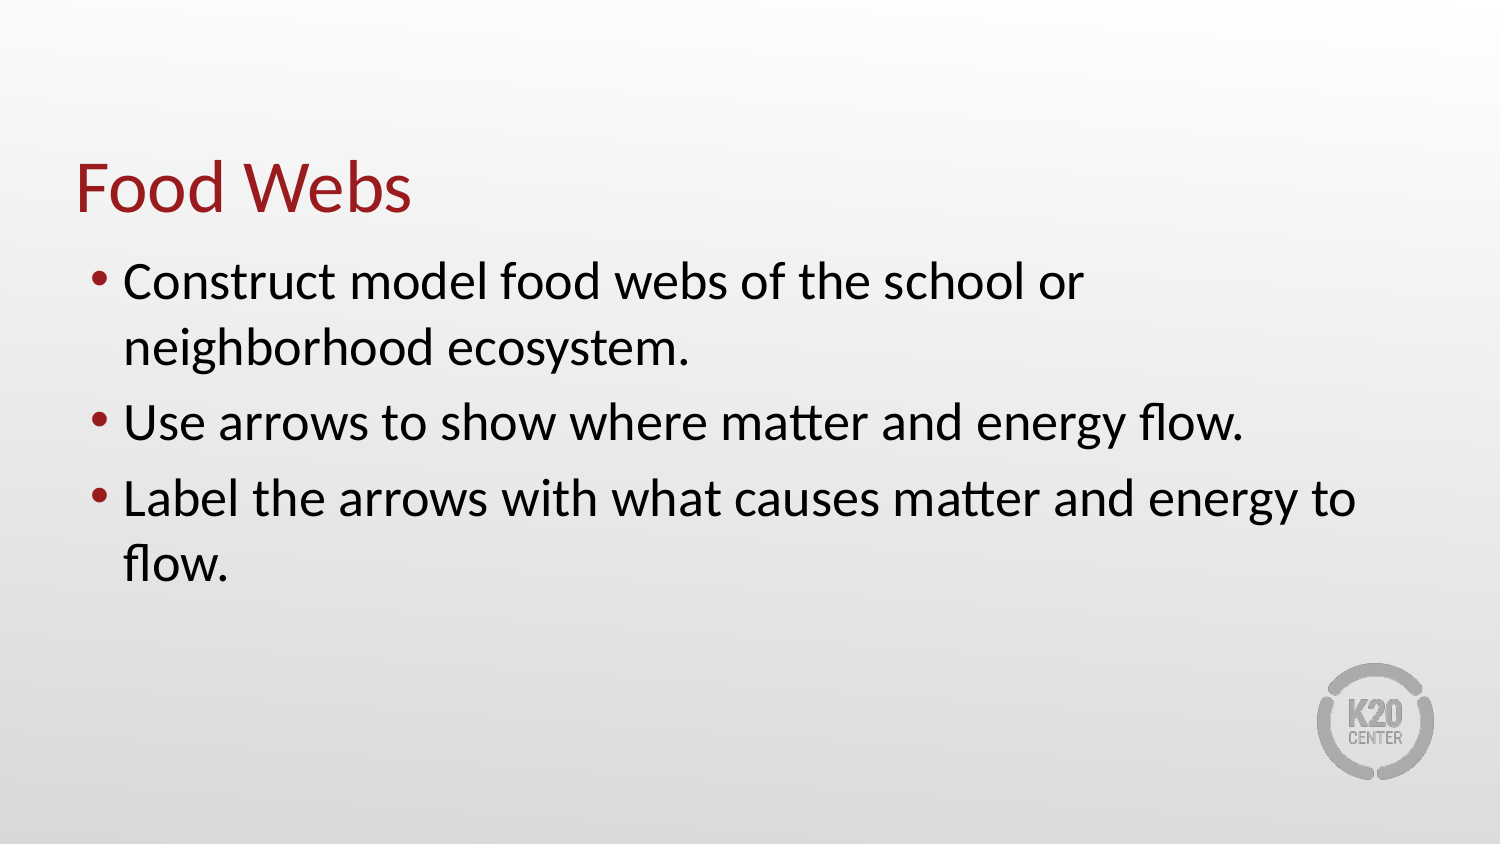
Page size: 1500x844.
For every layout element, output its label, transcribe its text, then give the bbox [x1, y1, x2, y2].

list Construct model food webs of the school or neighborhood ecosystem. Use arrows to show where matter and energy flow. Label the arrows with what causes matter and energy to flow. [75, 238, 1425, 779]
title Food Webs [75, 86, 1425, 228]
picture [1300, 646, 1451, 797]
